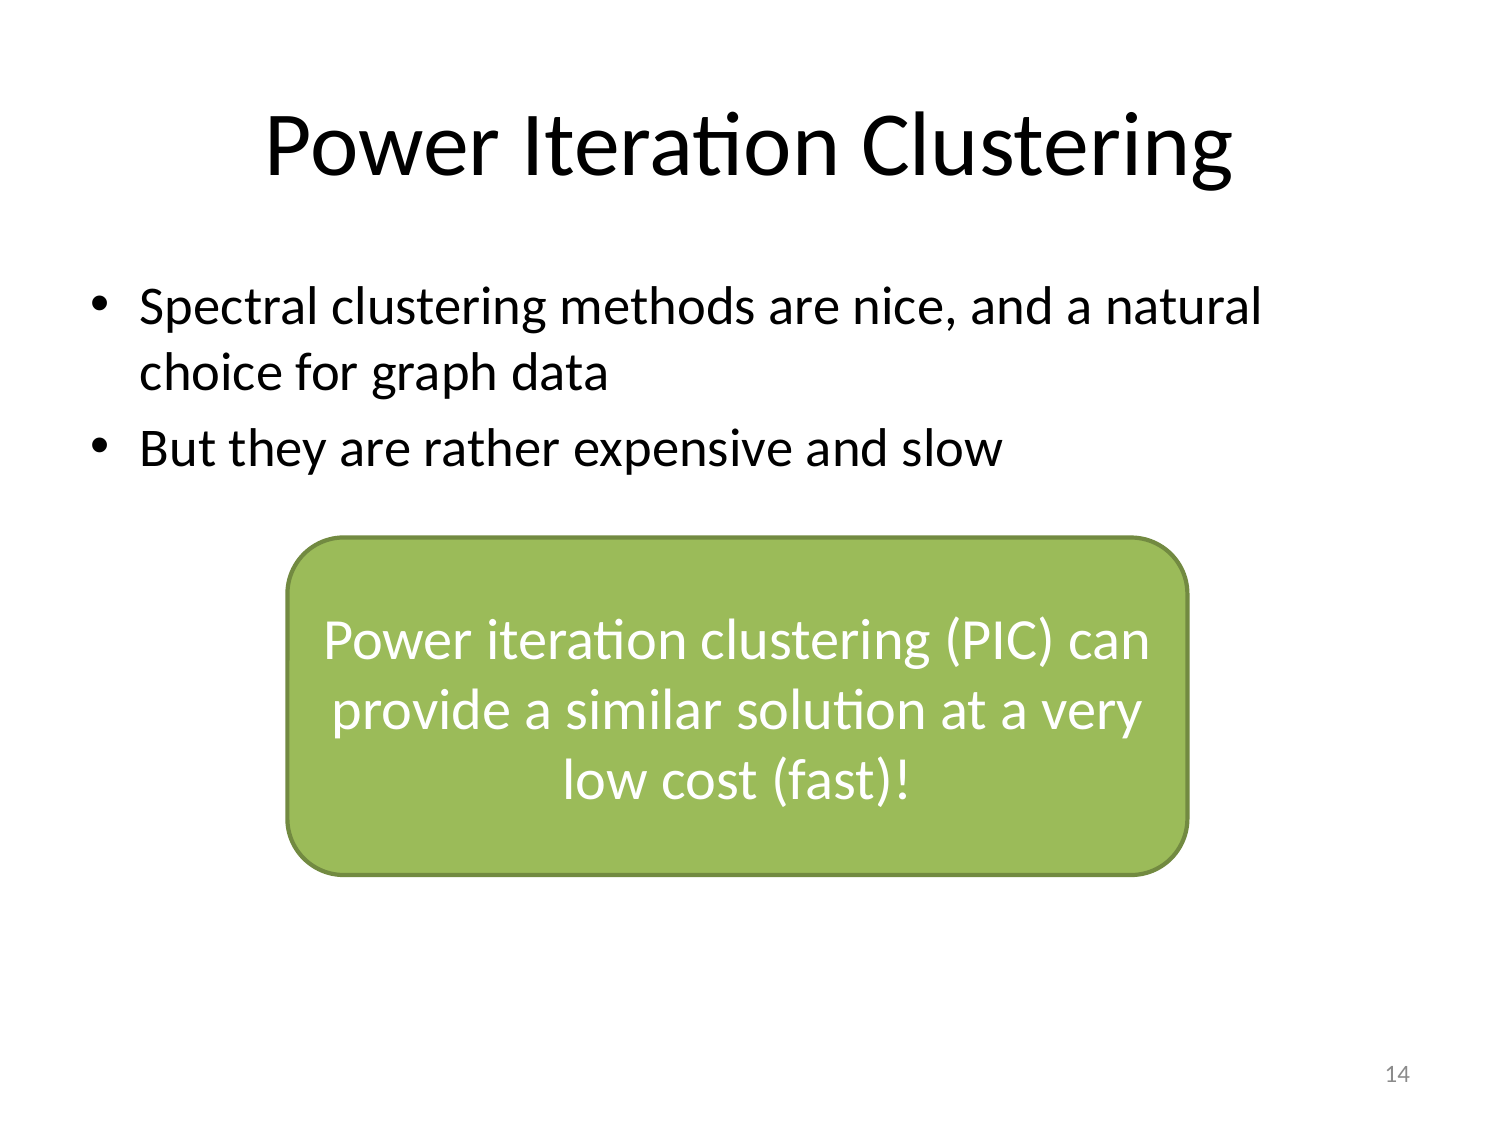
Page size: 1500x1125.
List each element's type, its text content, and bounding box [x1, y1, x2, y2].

list Spectral clustering methods are nice, and a natural choice for graph data But they are rather expensive and slow [75, 262, 1425, 488]
text_box Power iteration clustering (PIC) can provide a similar solution at a very low cost (fast)! [285, 535, 1190, 878]
slide_number 14 [1074, 1042, 1425, 1103]
title Power Iteration Clustering [75, 45, 1425, 233]
